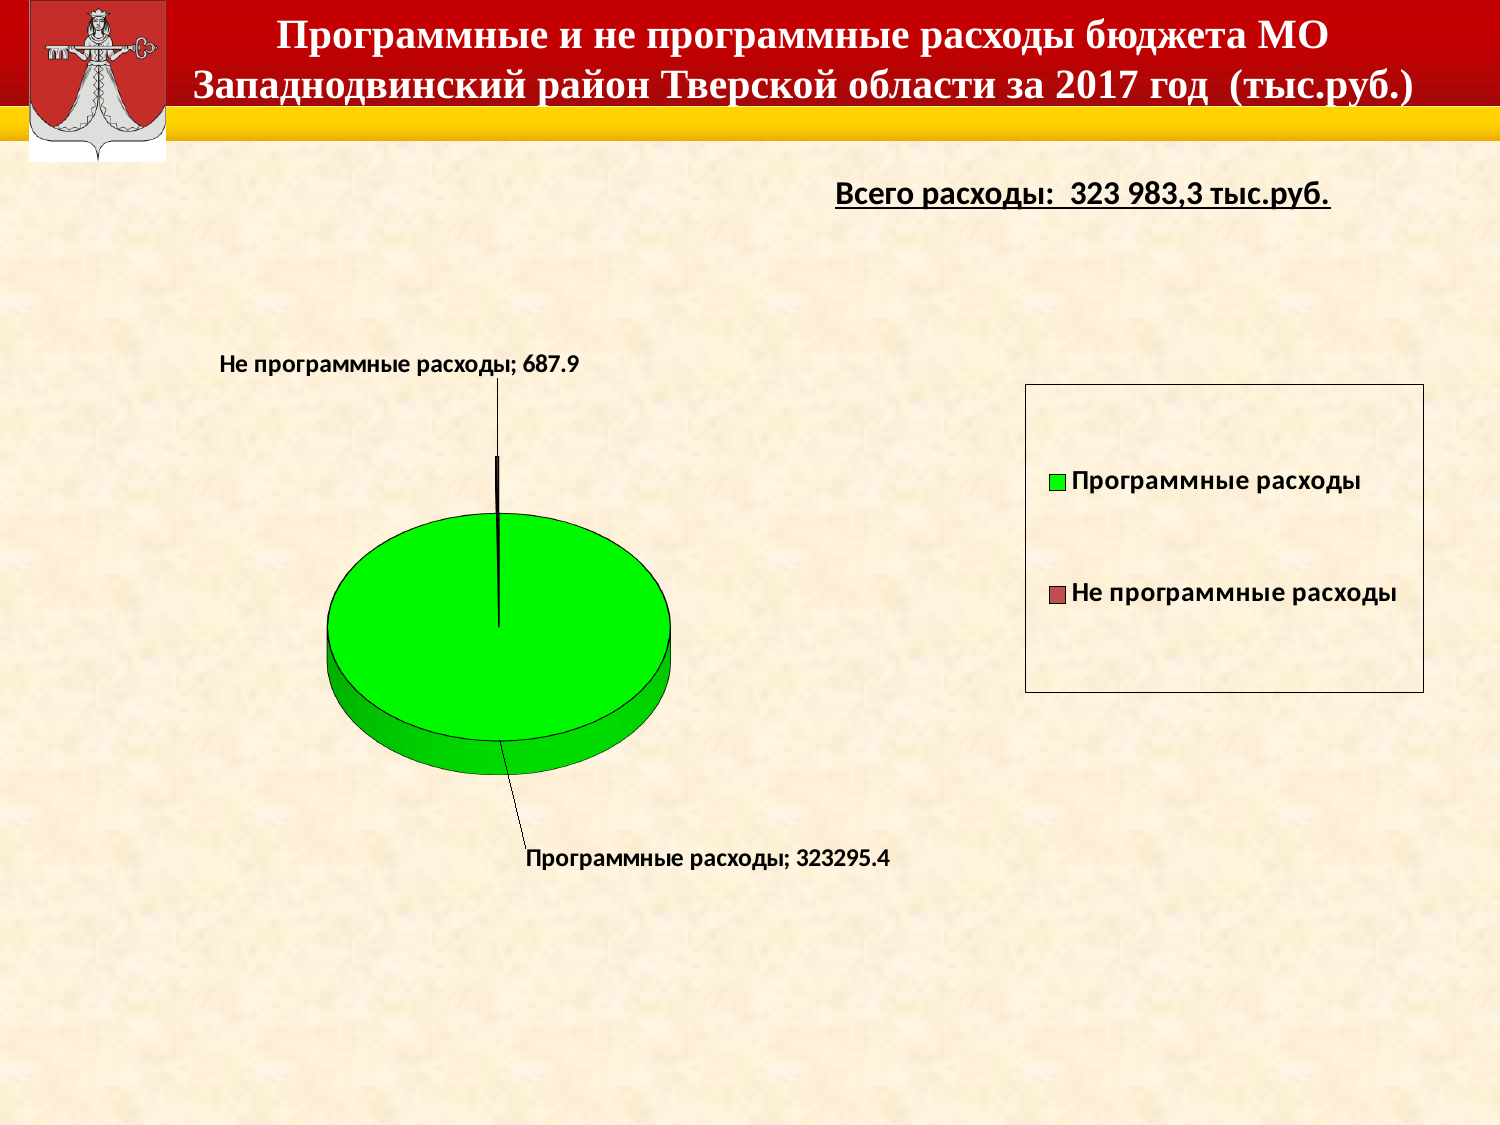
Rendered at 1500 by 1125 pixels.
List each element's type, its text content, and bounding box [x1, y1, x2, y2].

picture [0, 0, 1500, 1125]
list Всего расходы: 323 983,3 тыс.руб. [820, 163, 1437, 240]
chart [58, 252, 1430, 988]
